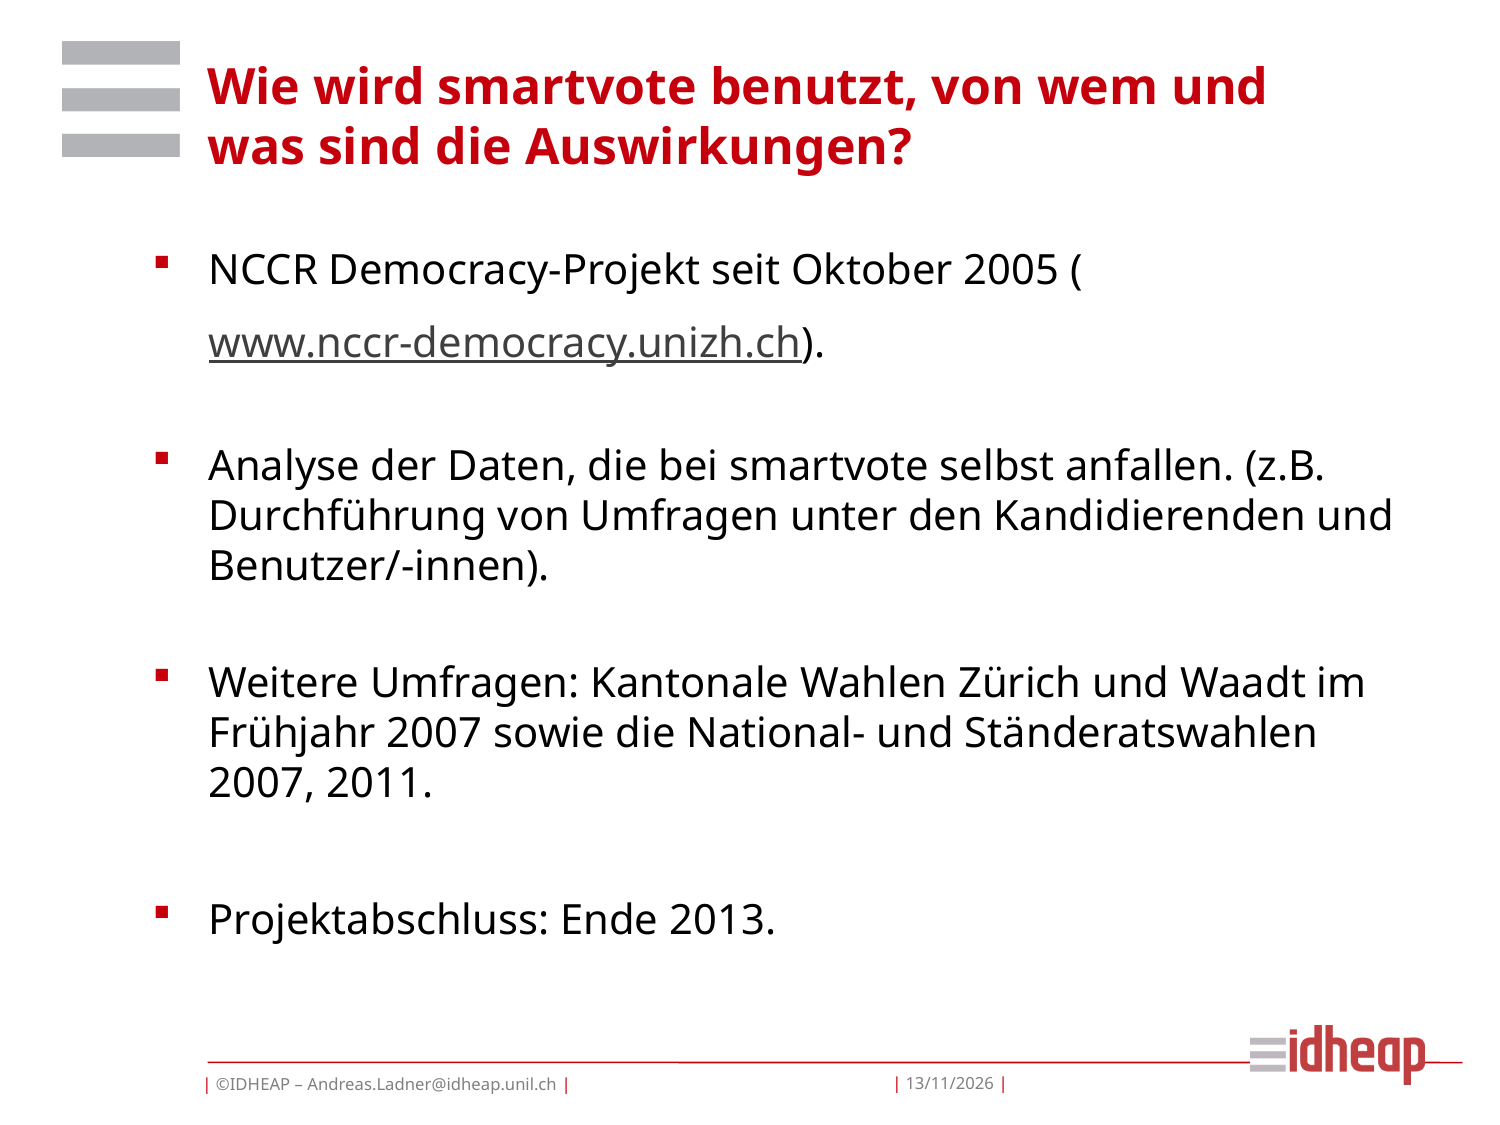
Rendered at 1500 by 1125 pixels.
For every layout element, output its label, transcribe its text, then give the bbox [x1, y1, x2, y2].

list NCCR Democracy-Projekt seit Oktober 2005 (www.nccr-democracy.unizh.ch). Analyse der Daten, die bei smartvote selbst anfallen. (z.B. Durchführung von Umfragen unter den Kandidierenden und Benutzer/-innen). Weitere Umfragen: Kantonale Wahlen Zürich und Waadt im Frühjahr 2007 sowie die National- und Ständeratswahlen 2007, 2011. Projektabschluss: Ende 2013. [152, 222, 1406, 839]
title Wie wird smartvote benutzt, von wem und was sind die Auswirkungen? [207, 124, 1306, 176]
picture [62, 41, 180, 157]
